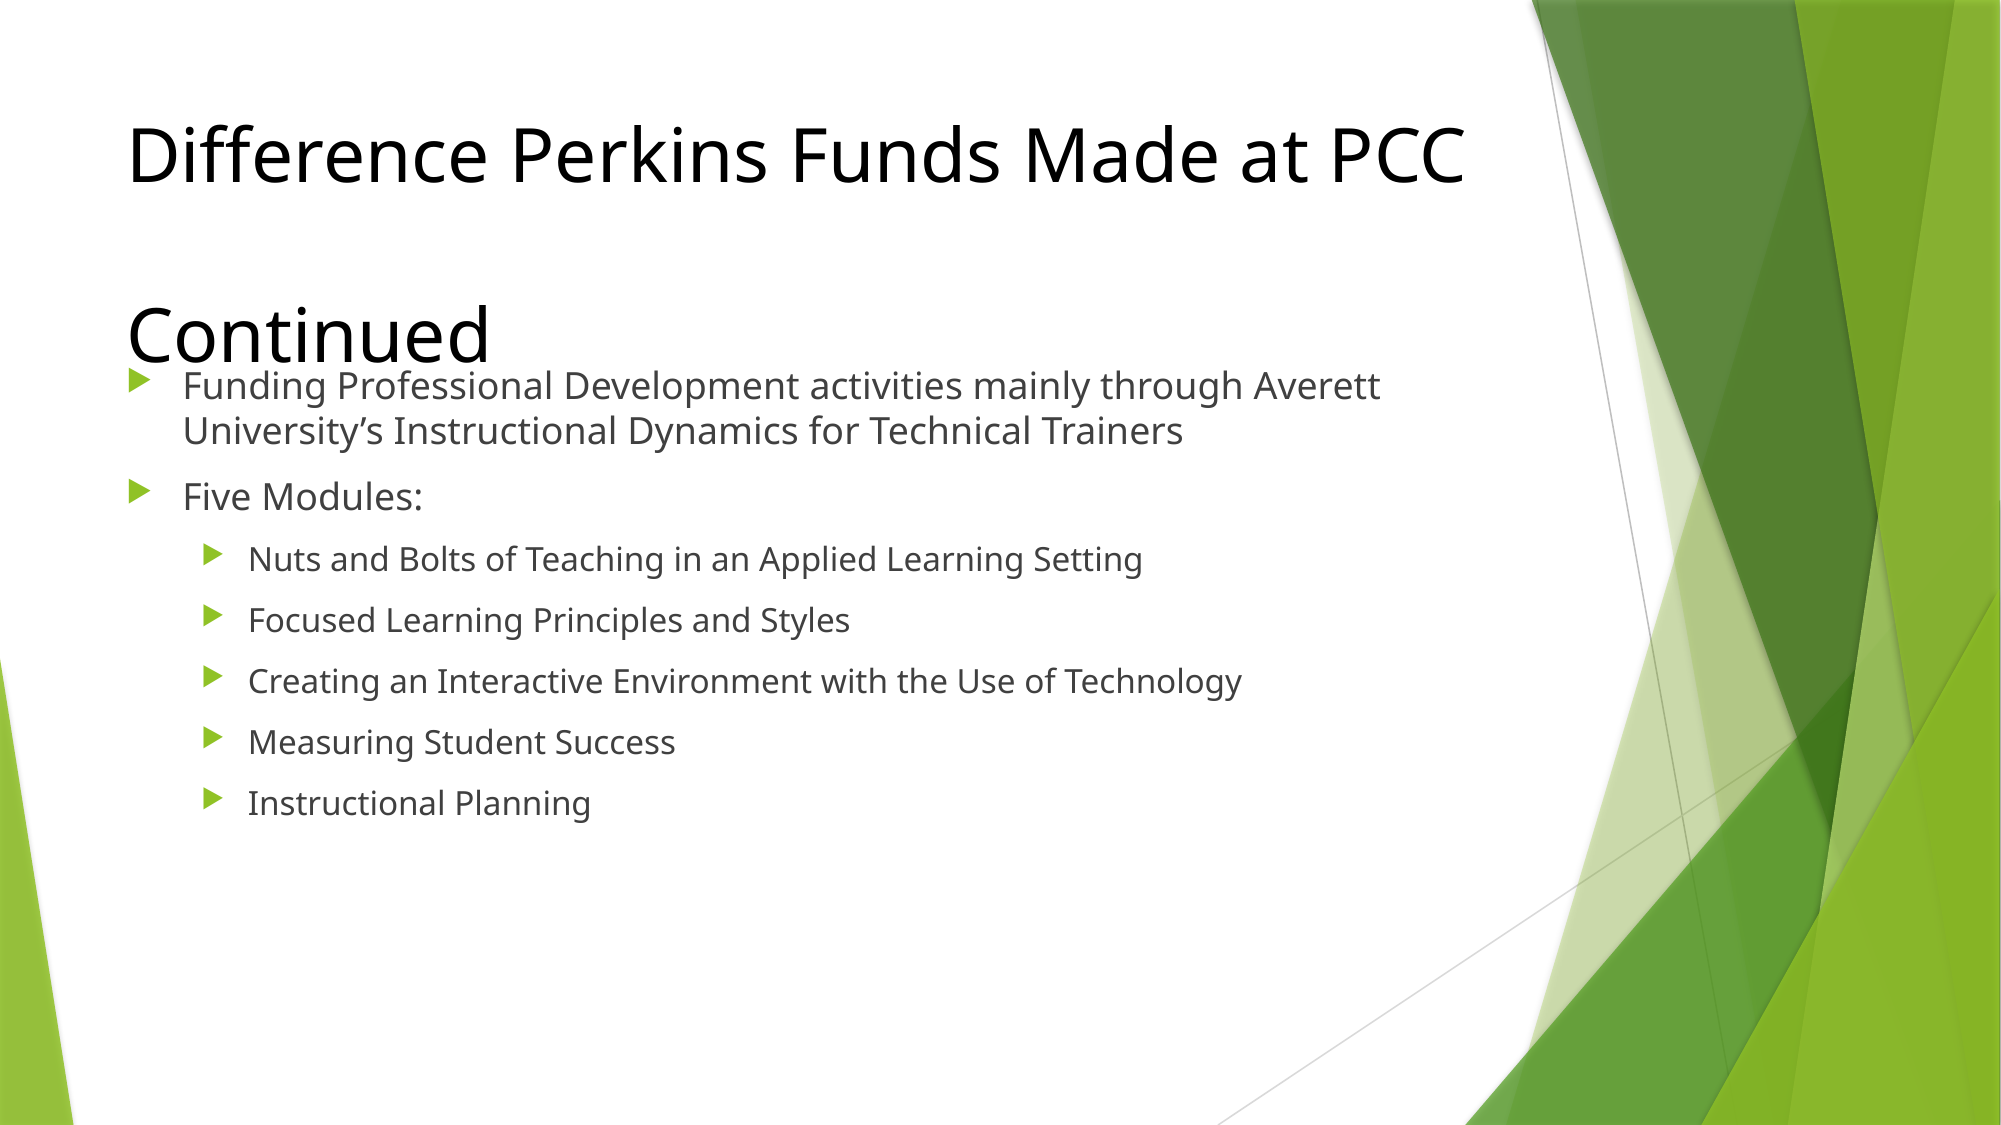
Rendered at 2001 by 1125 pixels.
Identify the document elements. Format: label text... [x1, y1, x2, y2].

title Difference Perkins Funds Made at PCC Continued [111, 99, 1522, 317]
list Funding Professional Development activities mainly through Averett University’s Instructional Dynamics for Technical Trainers Five Modules: Nuts and Bolts of Teaching in an Applied Learning Setting Focused Learning Principles and Styles Creating an Interactive Environment with the Use of Technology Measuring Student Success Instructional Planning [111, 354, 1522, 992]
